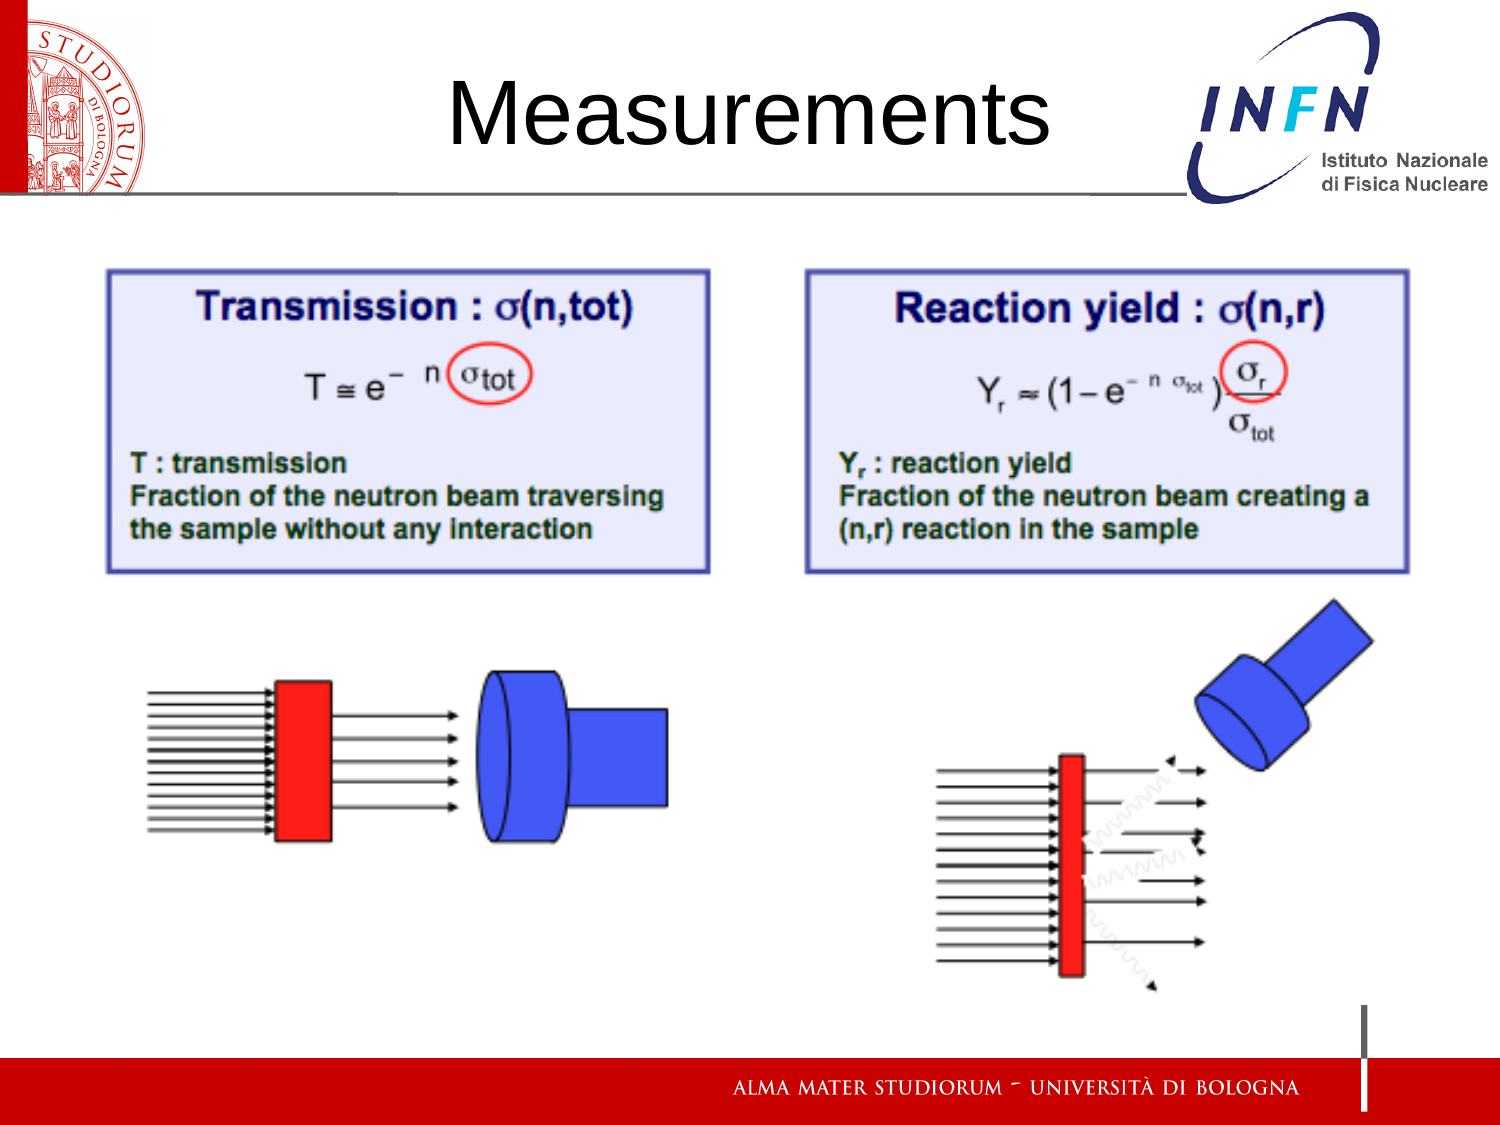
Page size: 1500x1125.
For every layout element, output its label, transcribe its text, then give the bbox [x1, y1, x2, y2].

picture [0, 1058, 1500, 1125]
picture [1187, 12, 1488, 204]
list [74, 262, 1426, 1006]
picture [28, 16, 151, 192]
title Measurements [75, 45, 1425, 233]
